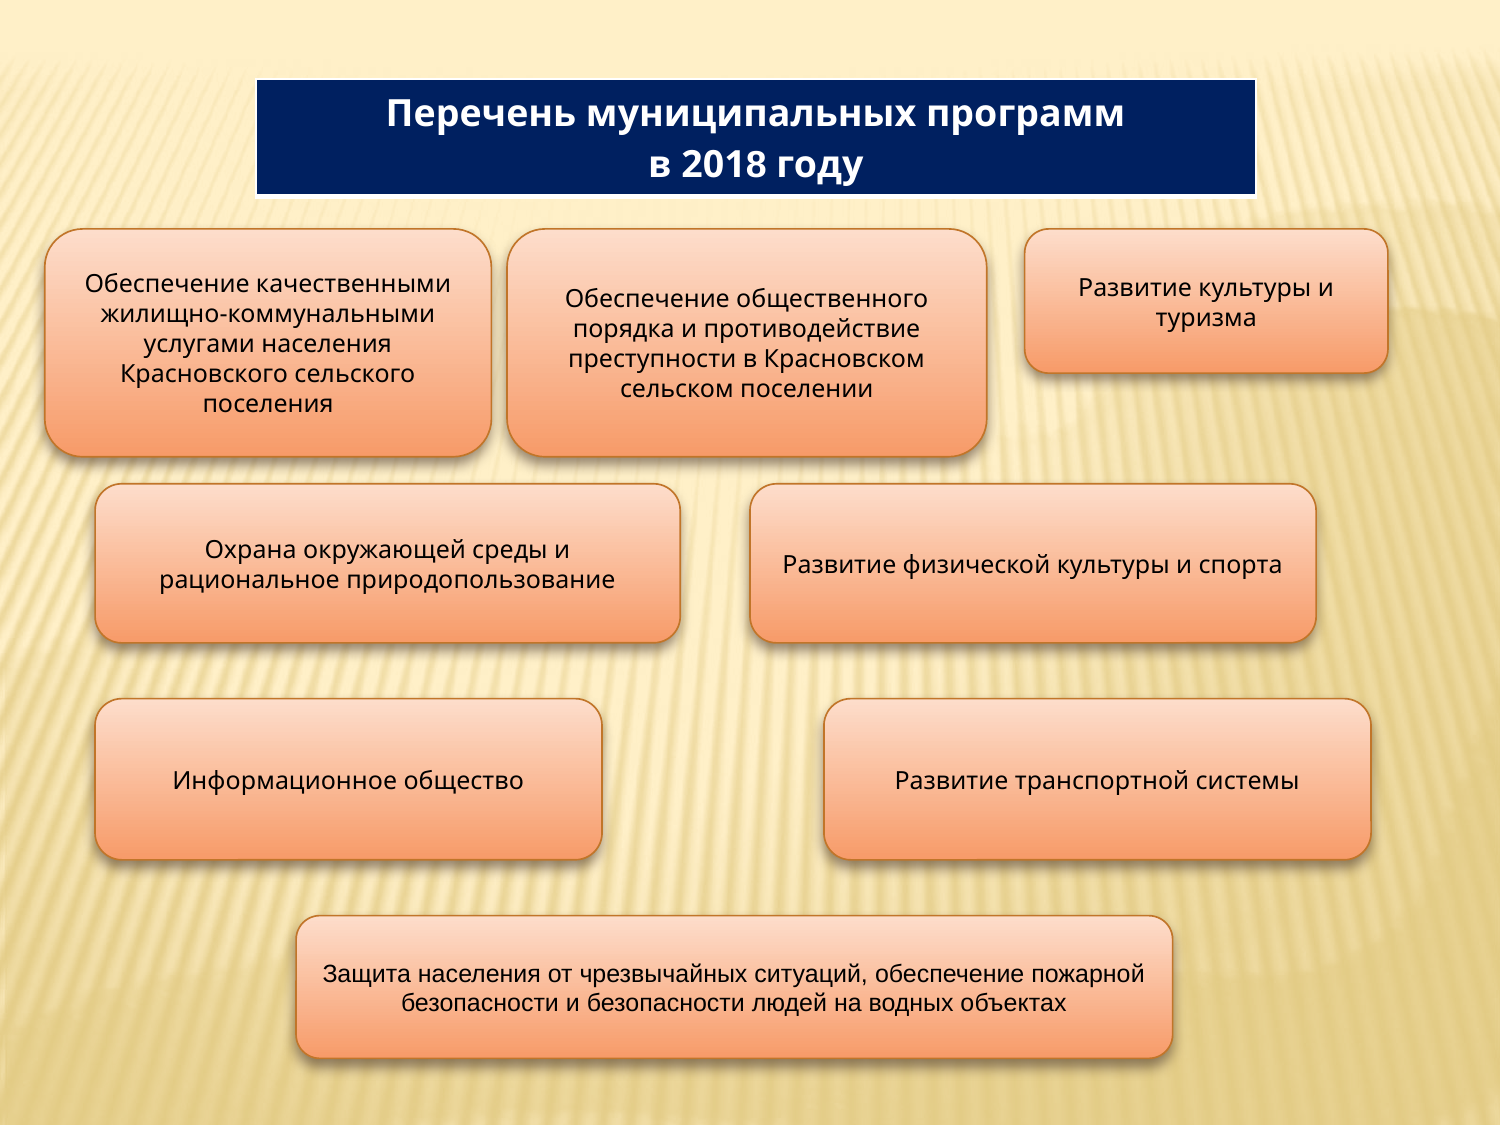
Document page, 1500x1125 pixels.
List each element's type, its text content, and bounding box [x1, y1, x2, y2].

text_box Развитие физической культуры и спорта [749, 482, 1317, 644]
text_box Развитие культуры и туризма [1023, 228, 1389, 374]
text_box Обеспечение общественного порядка и противодействие преступности в Красновском сельском поселении [506, 228, 988, 458]
text_box Обеспечение качественными жилищно-коммунальными услугами населения Красновского сельского поселения [43, 228, 493, 458]
text_box Охрана окружающей среды и рациональное природопользование [94, 482, 682, 644]
text_box Развитие транспортной системы [823, 697, 1372, 861]
table_header Перечень муниципальных программ в 2018 году [257, 80, 1255, 194]
text_box Информационное общество [94, 697, 603, 861]
text_box Защита населения от чрезвычайных ситуаций, обеспечение пожарной безопасности и безопасности людей на водных объектах [295, 914, 1174, 1060]
